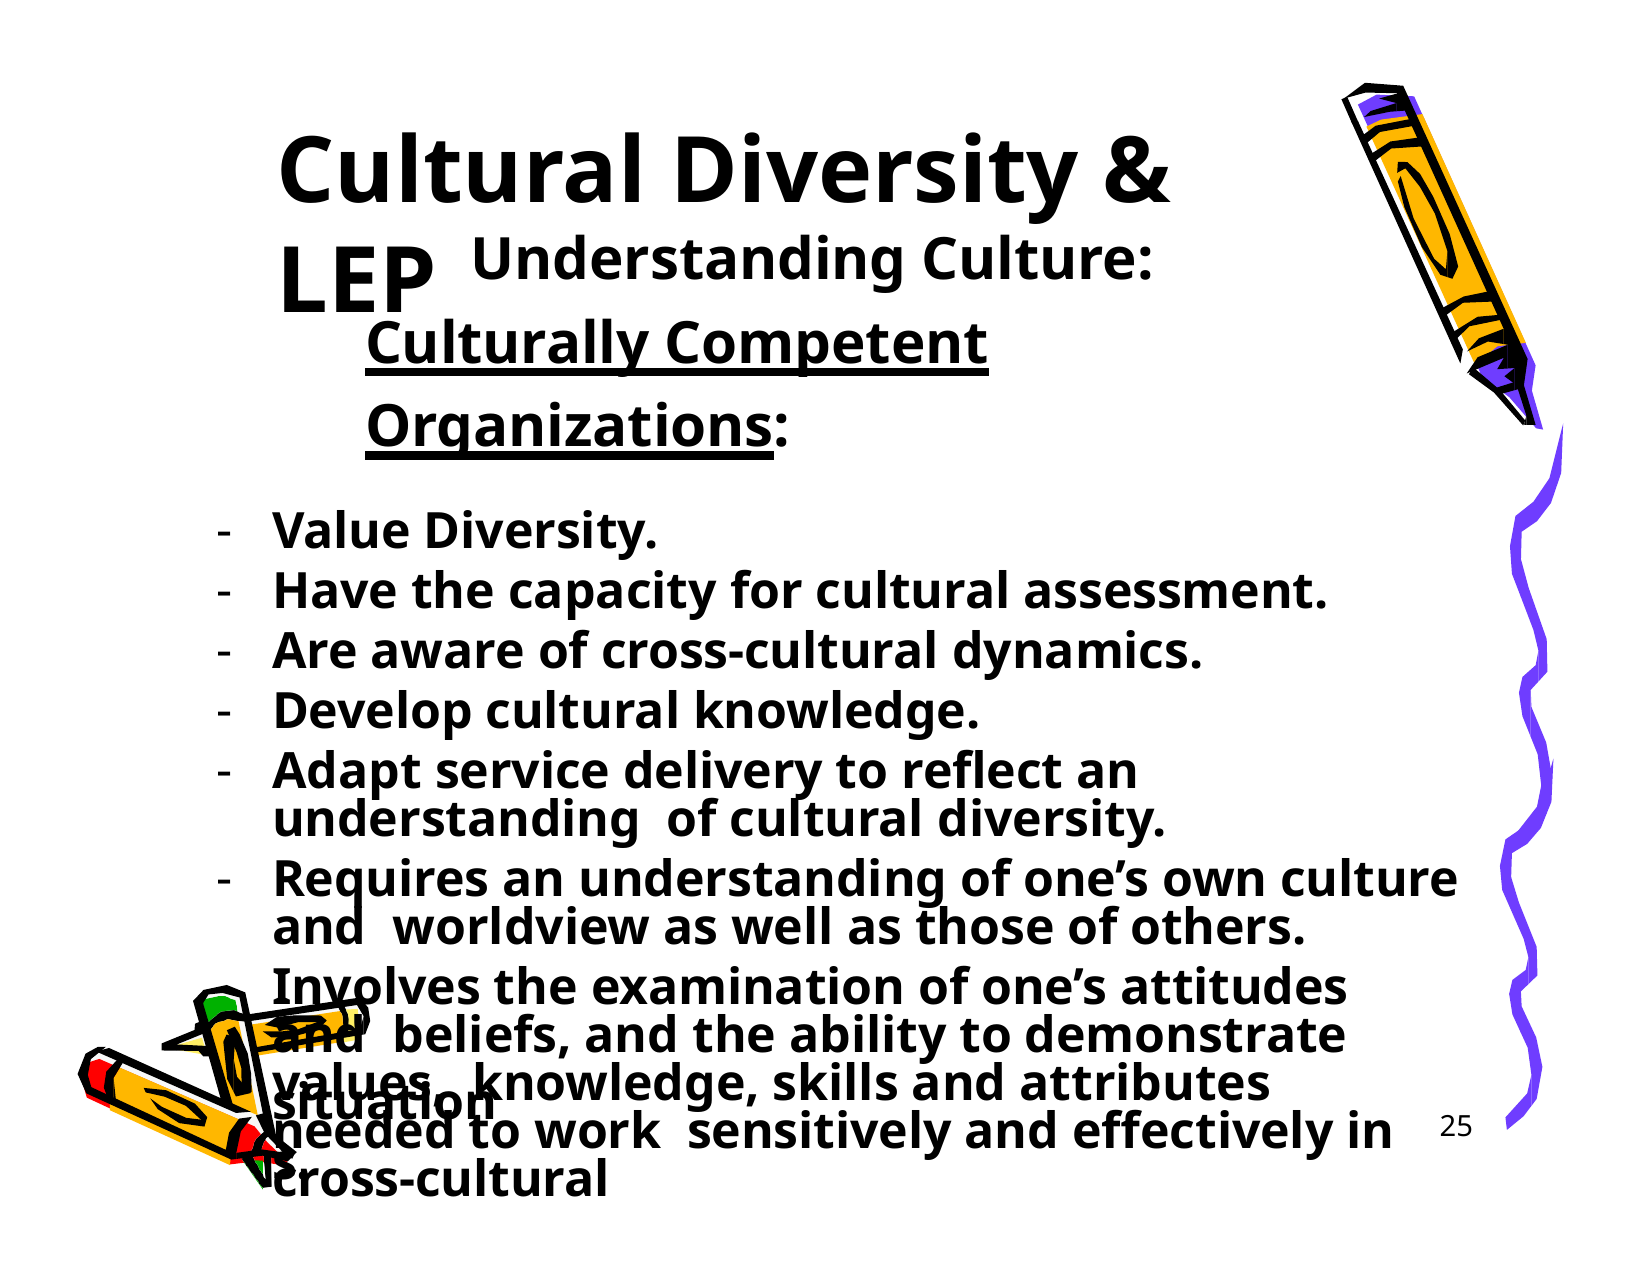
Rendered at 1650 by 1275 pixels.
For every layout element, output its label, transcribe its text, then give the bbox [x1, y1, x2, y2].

text_box situations. [270, 1067, 520, 1190]
title Cultural Diversity & LEP [274, 108, 1305, 206]
text_box Understanding Culture: Culturally Competent Organizations: Value Diversity. Have the capacity for cultural assessment. Are aware of cross-cultural dynamics. Develop cultural knowledge. Adapt service delivery to reflect an understanding of cultural diversity. Requires an understanding of one’s own culture and worldview as well as those of others. Involves the examination of one’s attitudes and beliefs, and the ability to demonstrate values, knowledge, skills and attributes needed to work sensitively and effectively in cross-cultural [213, 206, 1499, 1206]
picture [204, 996, 213, 1033]
